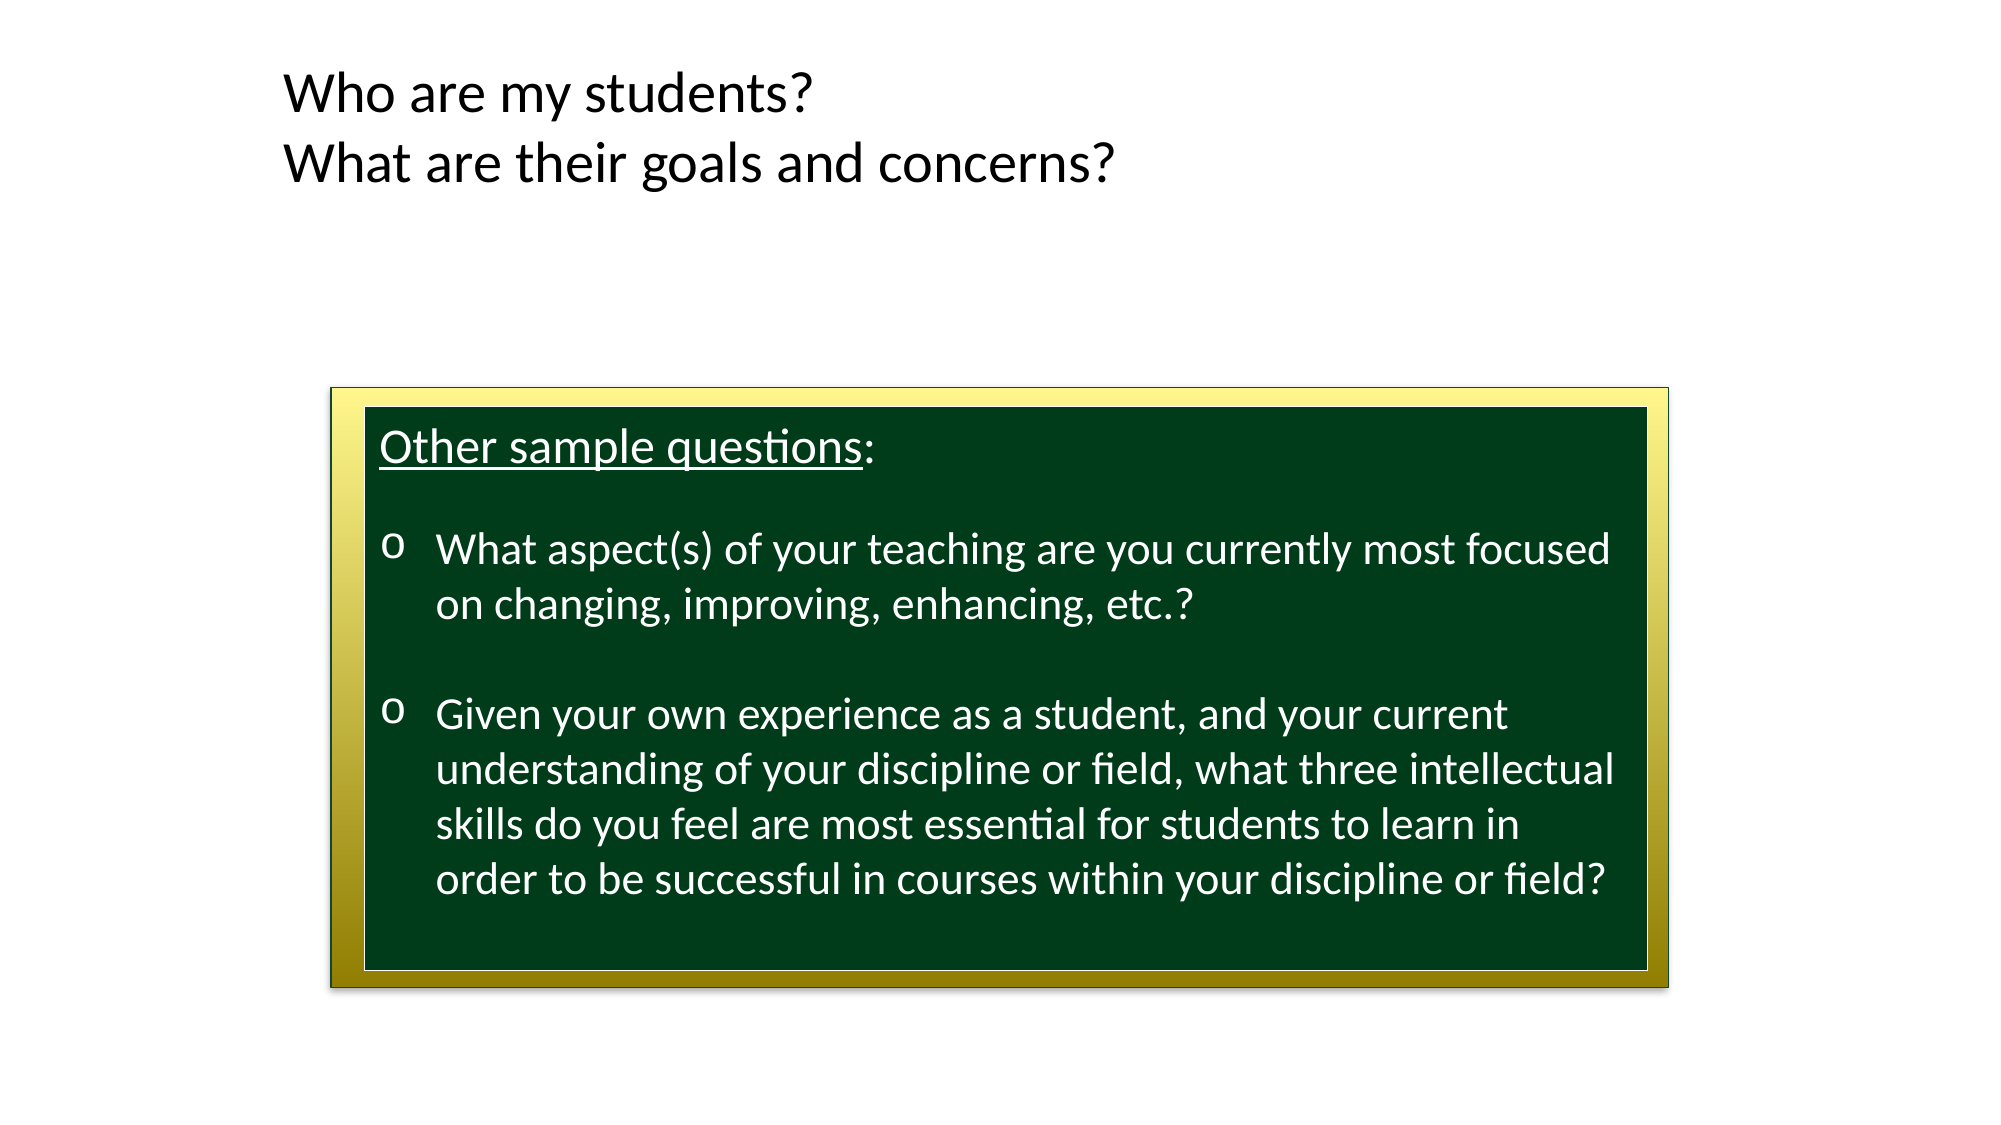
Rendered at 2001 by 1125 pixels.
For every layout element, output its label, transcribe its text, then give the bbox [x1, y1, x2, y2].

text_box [330, 387, 1669, 988]
text_box Who are my students? What are their goals and concerns? [268, 47, 1732, 202]
